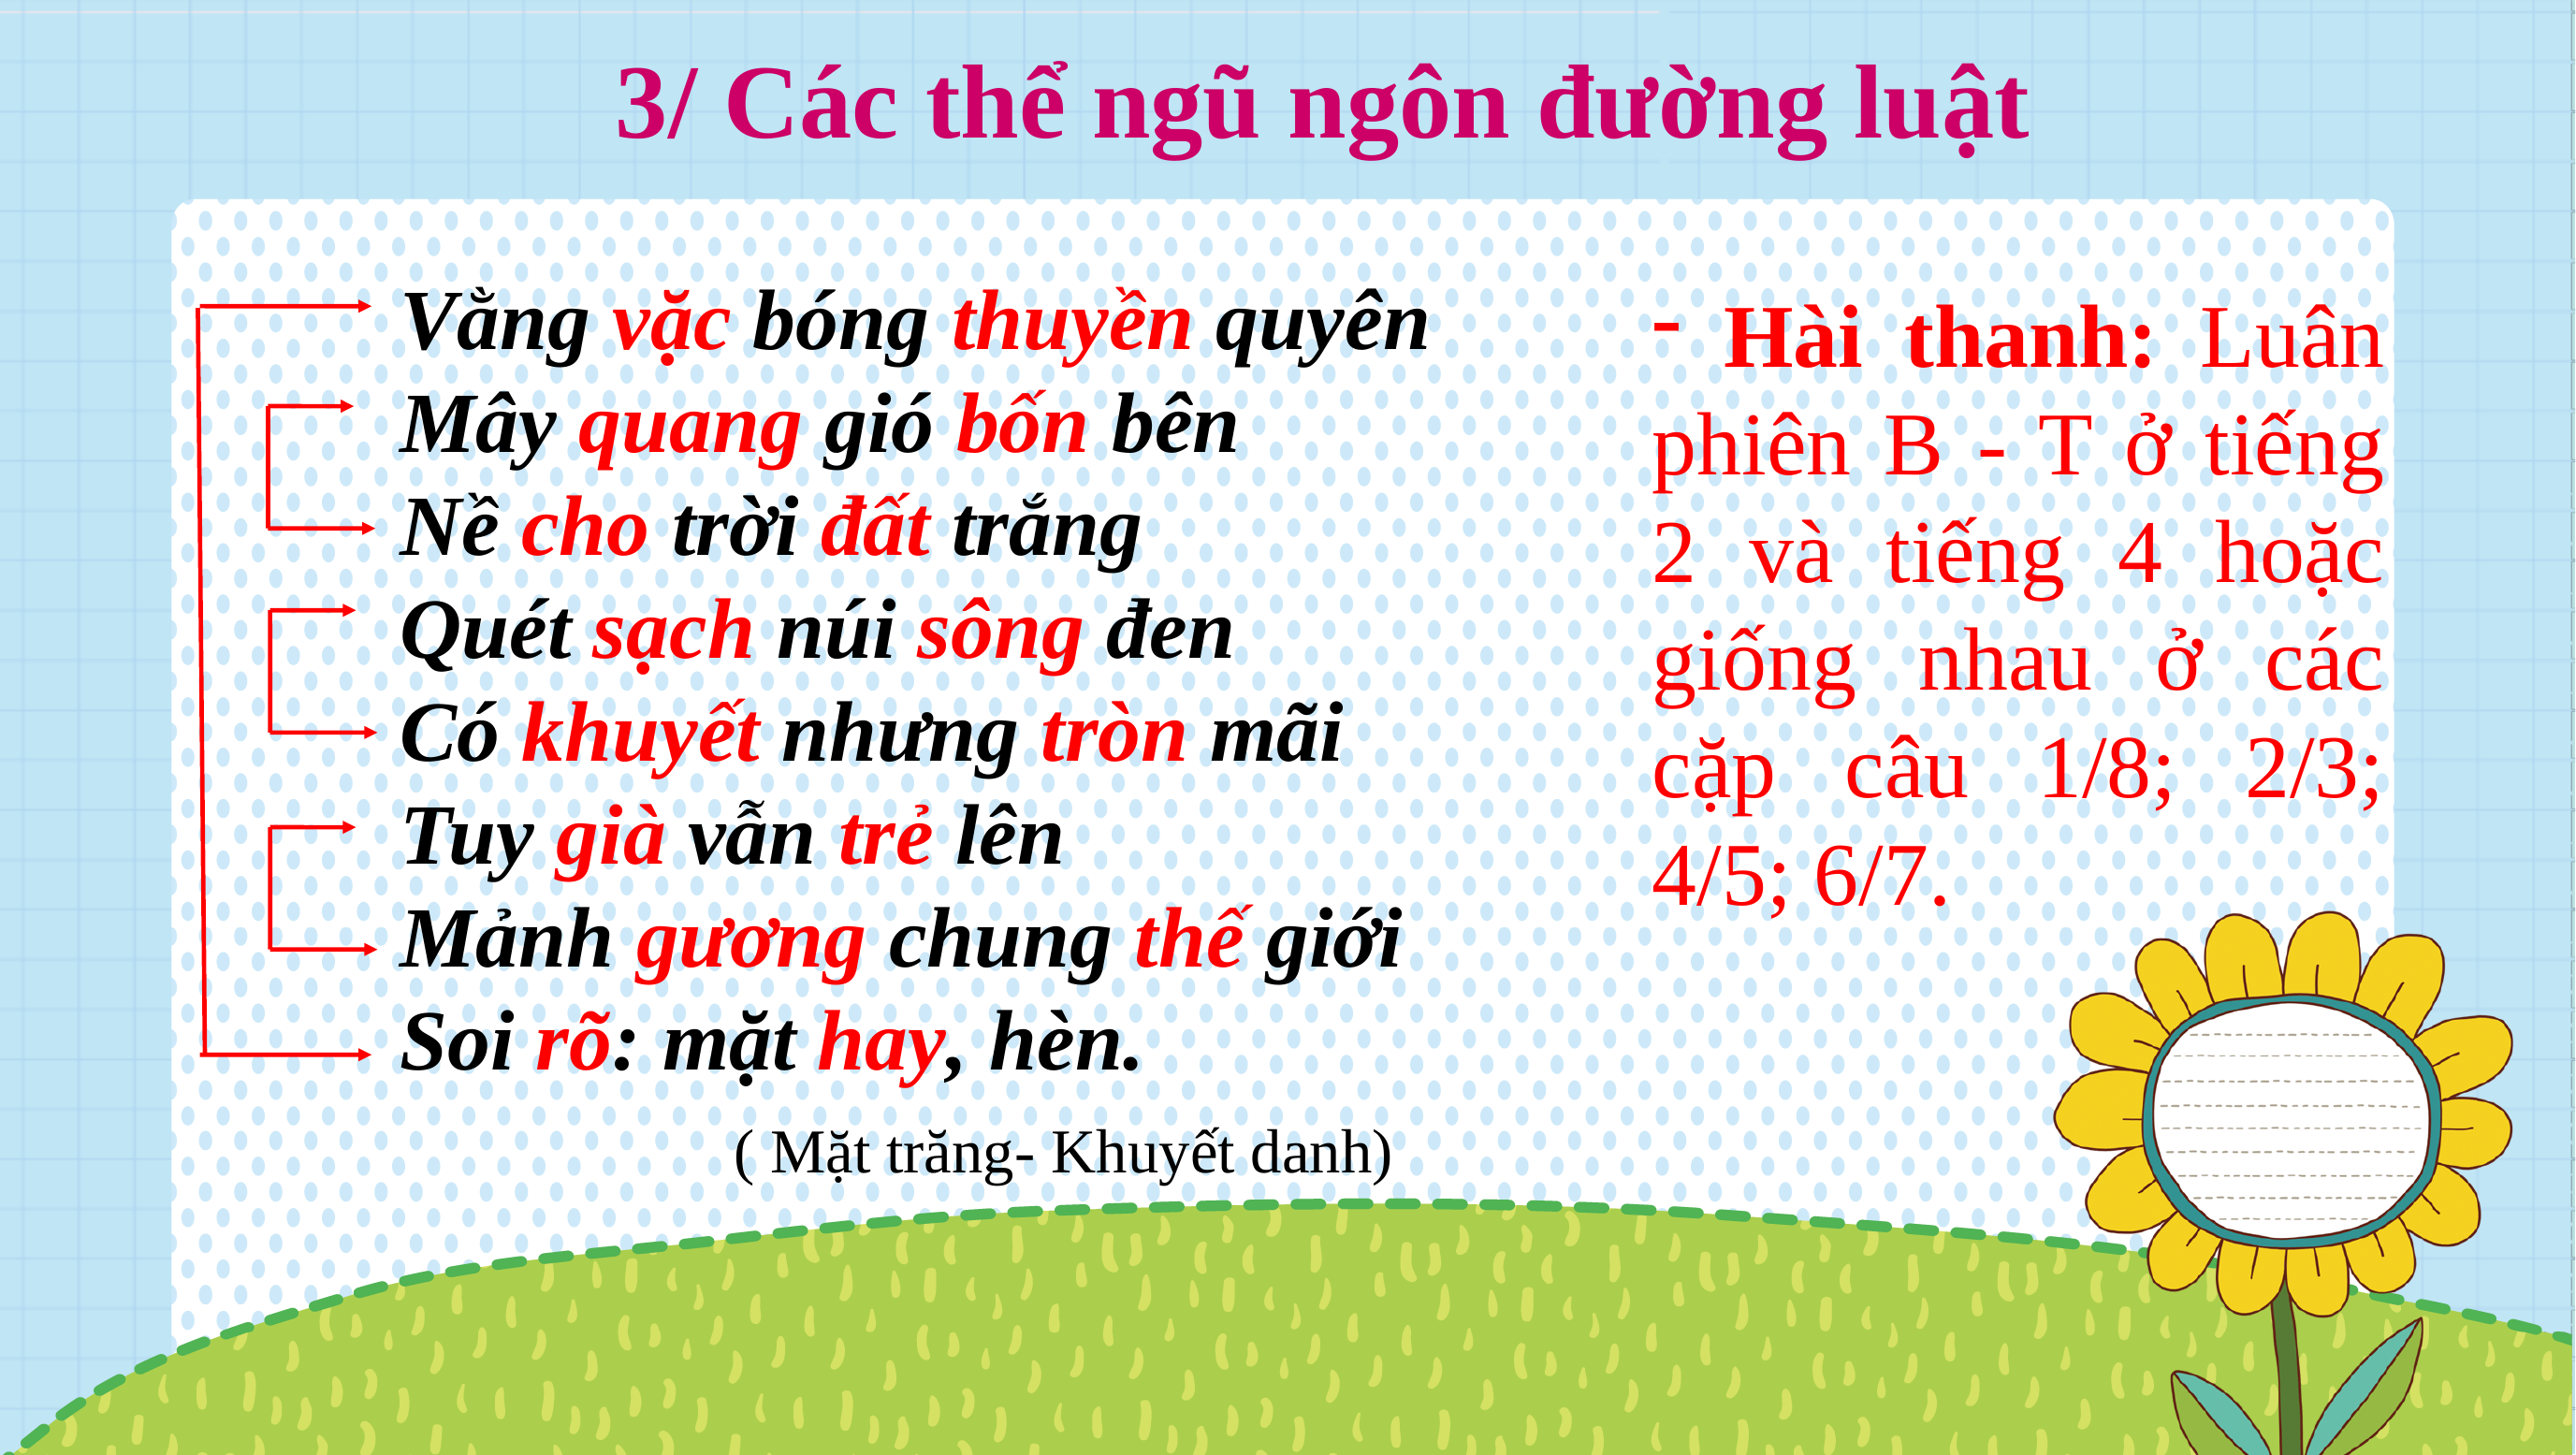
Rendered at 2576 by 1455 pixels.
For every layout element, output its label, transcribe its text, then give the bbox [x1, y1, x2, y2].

picture [0, 0, 2576, 1455]
title 3/ Các thể ngũ ngôn đường luật [492, 21, 2154, 119]
